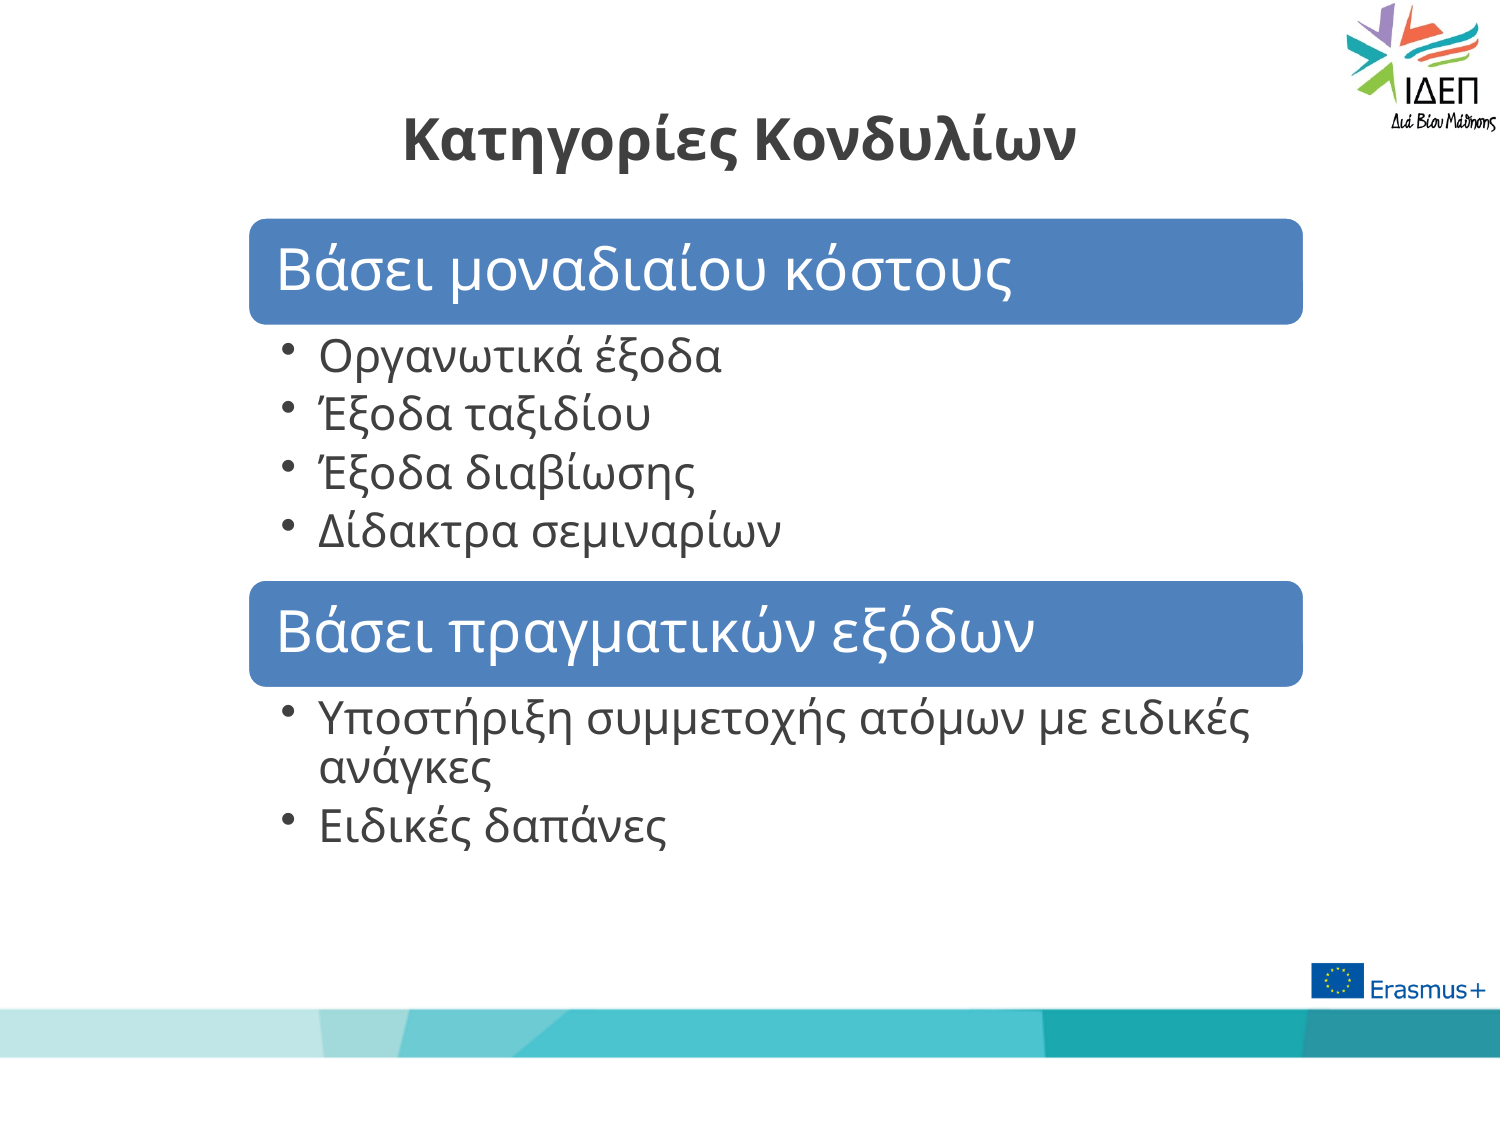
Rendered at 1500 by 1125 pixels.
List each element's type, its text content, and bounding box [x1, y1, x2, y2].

picture [1342, 0, 1500, 135]
title Κατηγορίες Κονδυλίων [64, 54, 1415, 220]
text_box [246, 209, 1306, 877]
picture [0, 952, 1500, 1062]
